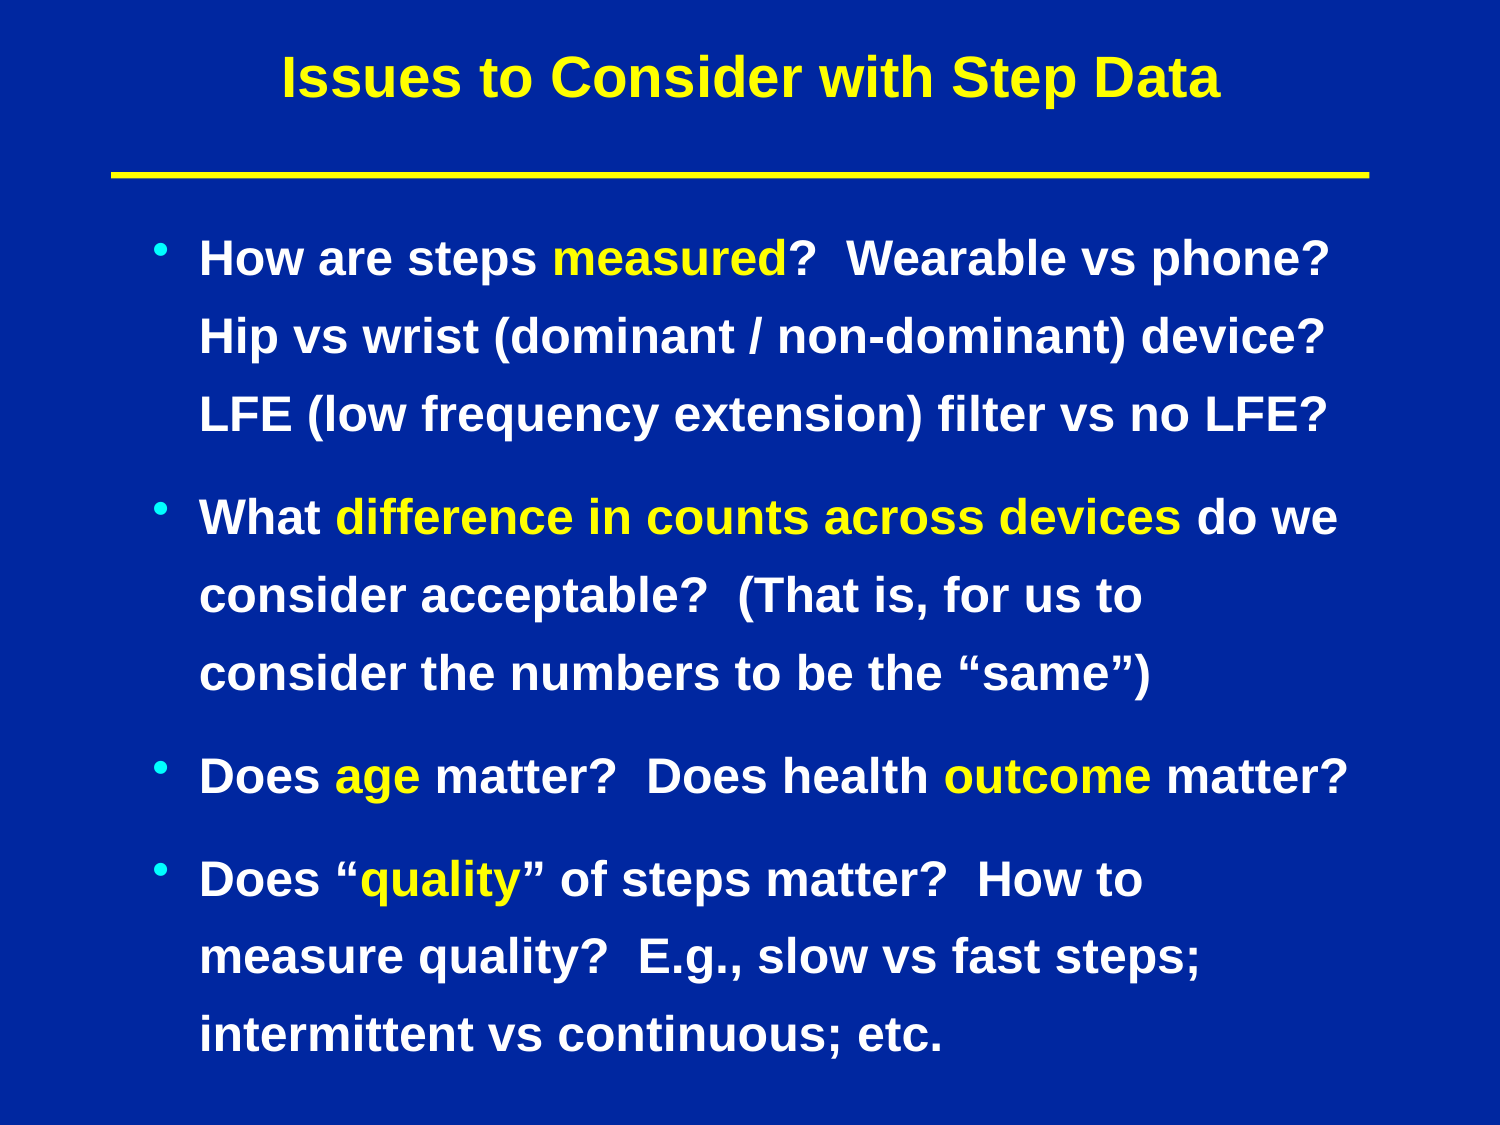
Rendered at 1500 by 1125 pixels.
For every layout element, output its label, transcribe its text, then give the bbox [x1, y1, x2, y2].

text_box Issues to Consider with Step Data [165, 32, 1338, 117]
text_box How are steps measured? Wearable vs phone? Hip vs wrist (dominant / non-dominant) device? LFE (low frequency extension) filter vs no LFE? What difference in counts across devices do we consider acceptable? (That is, for us to consider the numbers to be the “same”) Does age matter? Does health outcome matter? Does “quality” of steps matter? How to measure quality? E.g., slow vs fast steps; intermittent vs continuous; etc. [137, 200, 1366, 1070]
